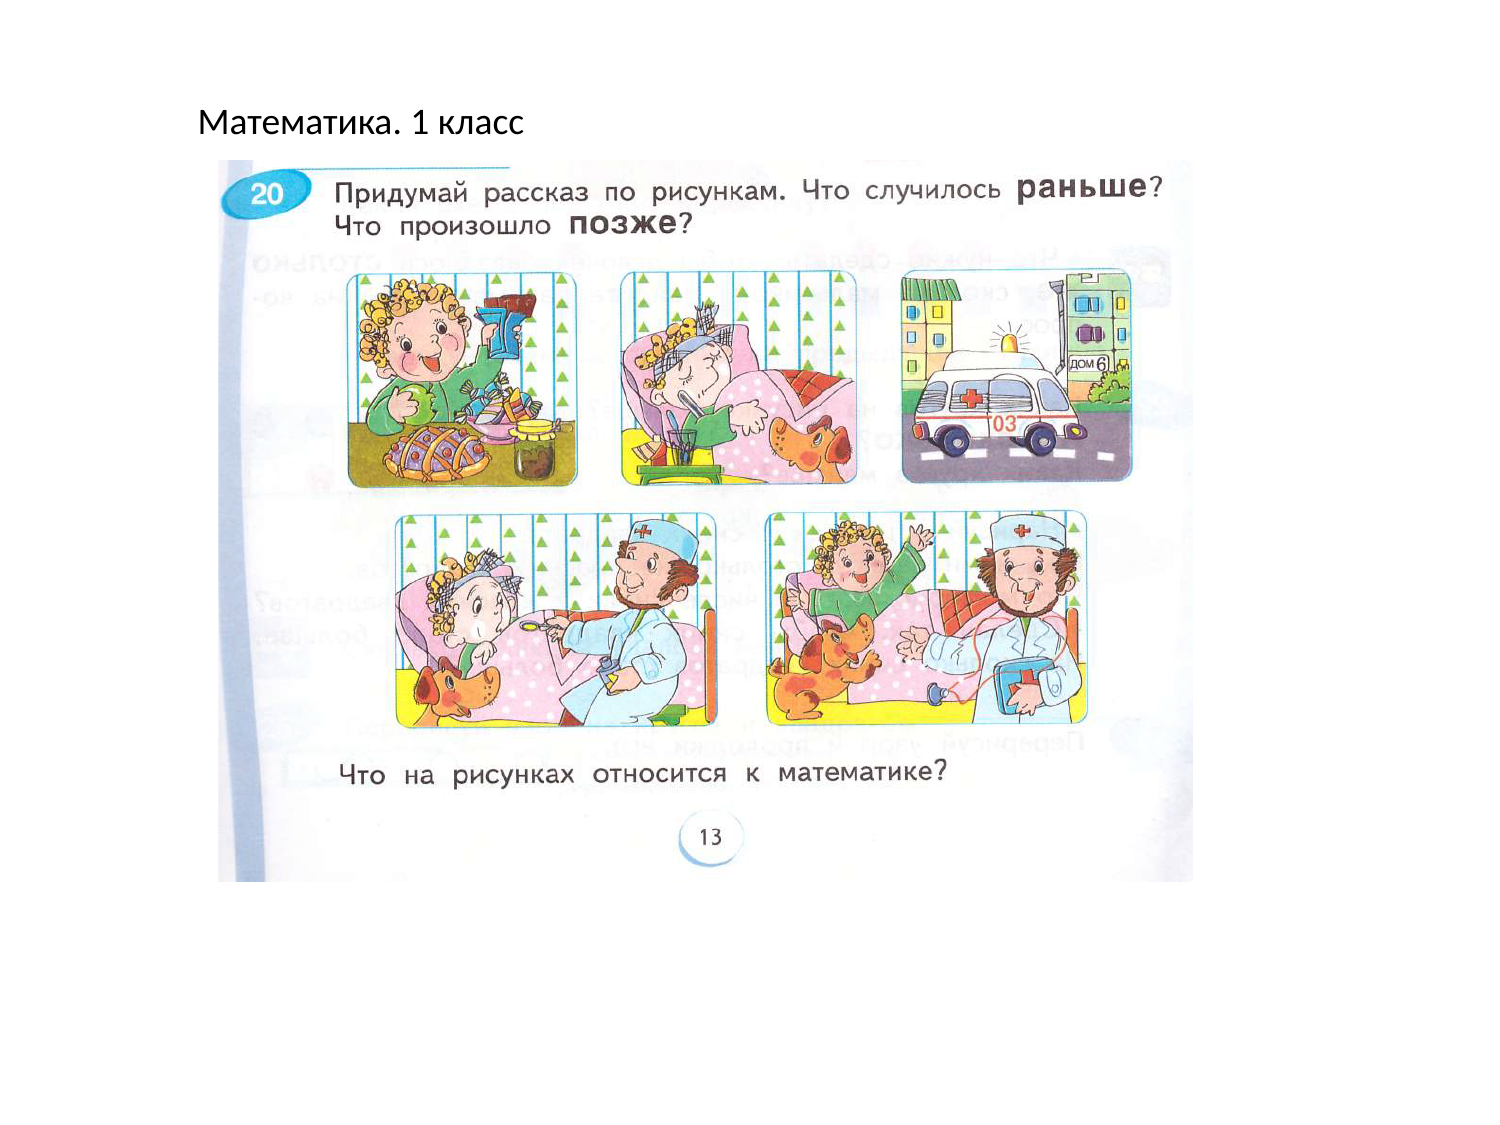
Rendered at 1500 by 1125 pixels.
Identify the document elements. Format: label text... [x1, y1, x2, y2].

picture [218, 160, 1194, 882]
text_box Математика. 1 класс [183, 89, 833, 150]
